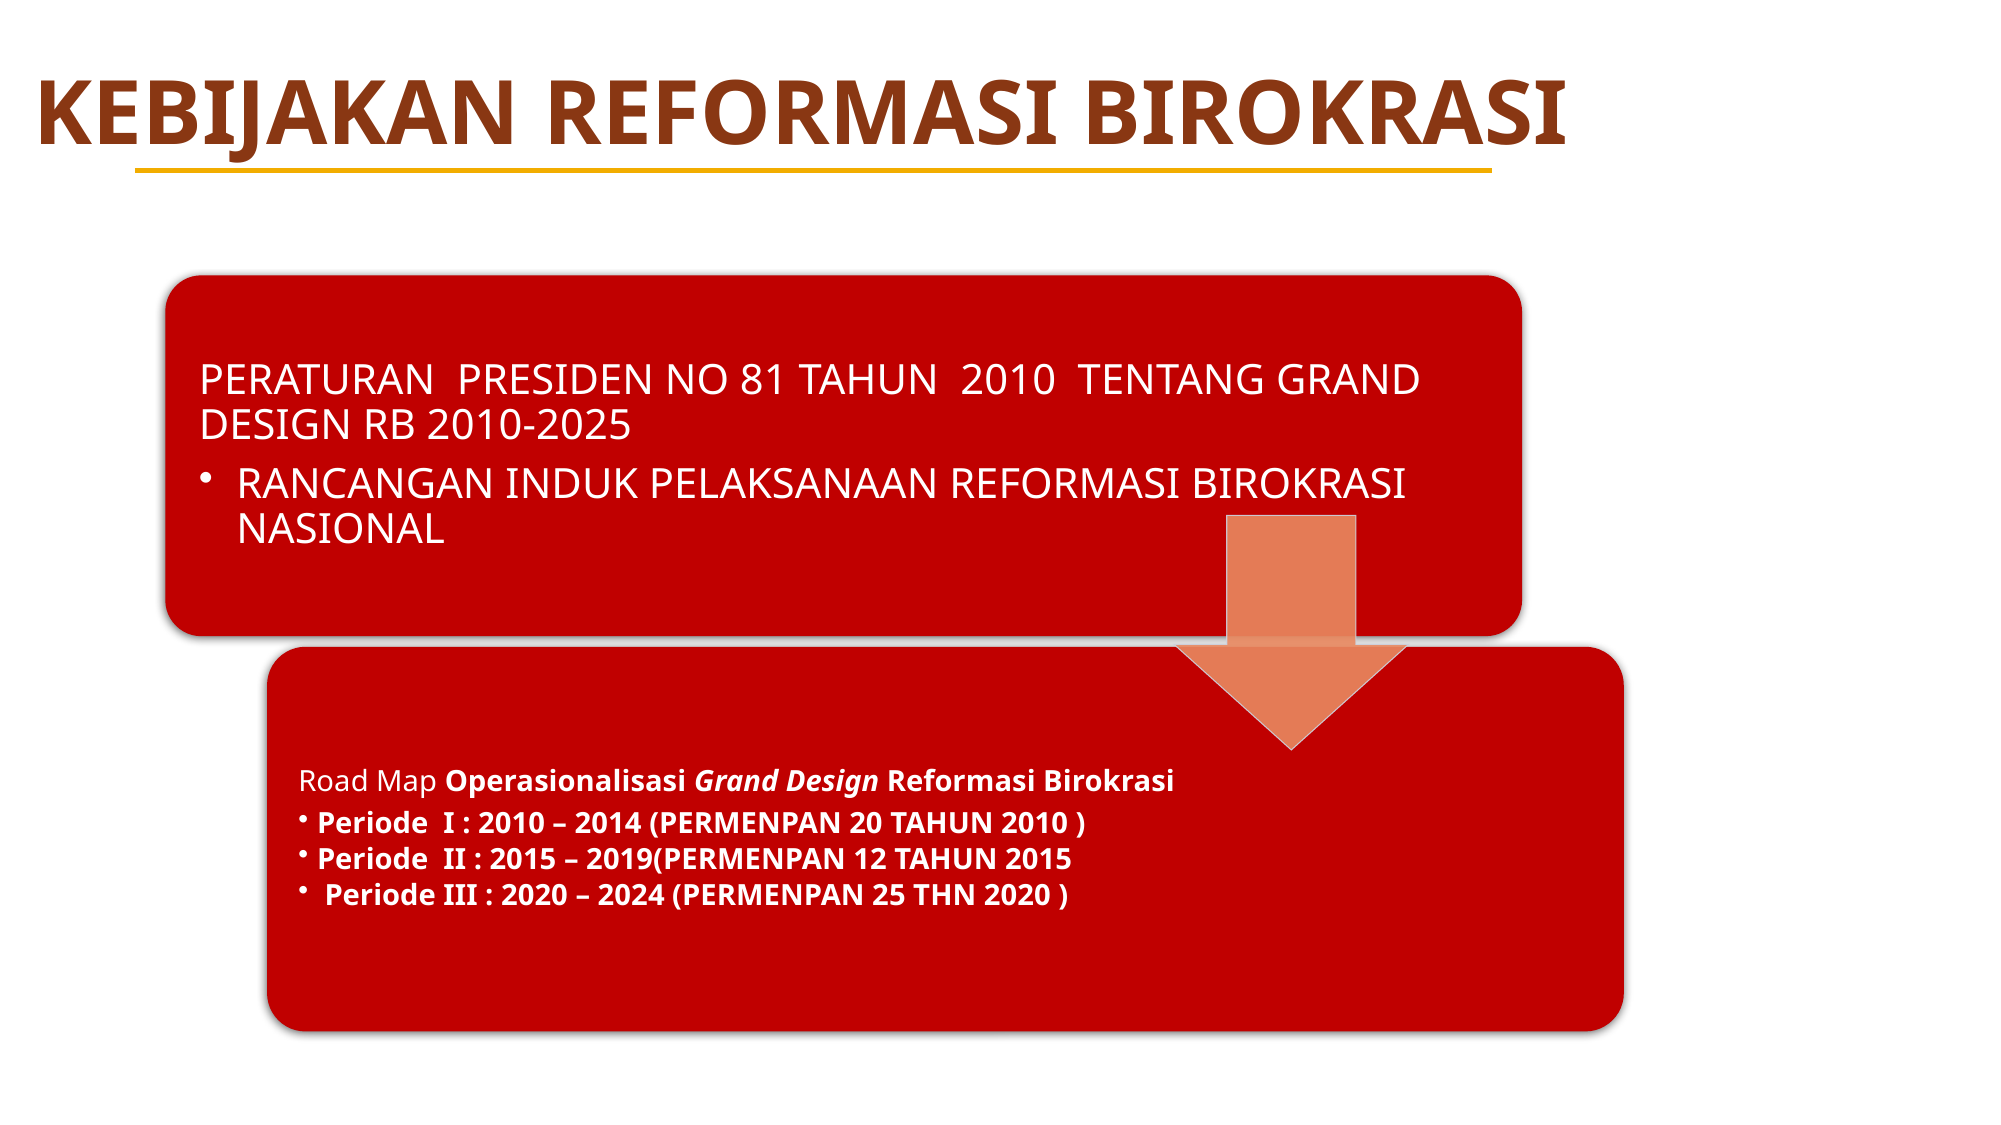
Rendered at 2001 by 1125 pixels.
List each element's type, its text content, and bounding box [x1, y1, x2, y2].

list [165, 244, 1523, 1047]
text_box KEBIJAKAN REFORMASI BIROKRASI [19, 48, 1585, 170]
